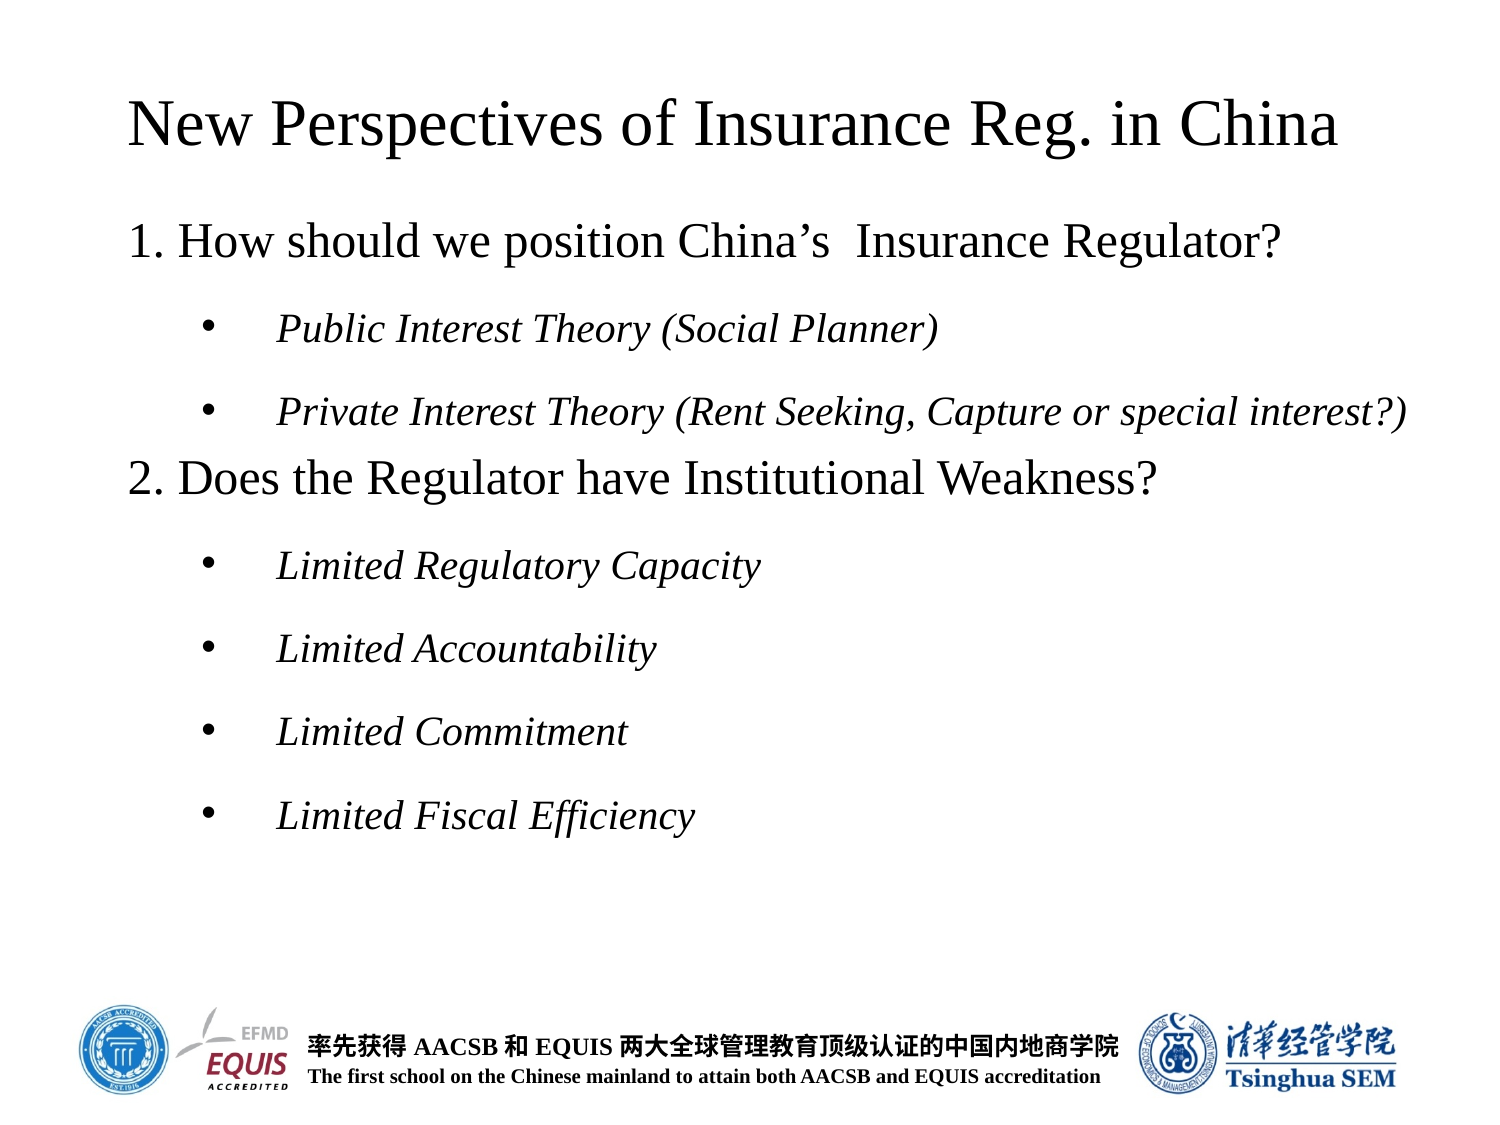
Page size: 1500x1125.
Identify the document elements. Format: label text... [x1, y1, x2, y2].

title New Perspectives of Insurance Reg. in China [112, 24, 1463, 213]
text_box 1. How should we position China’s Insurance Regulator? Public Interest Theory (Social Planner) Private Interest Theory (Rent Seeking, Capture or special interest?) 2. Does the Regulator have Institutional Weakness? Limited Regulatory Capacity Limited Accountability Limited Commitment Limited Fiscal Efficiency [112, 199, 1425, 888]
picture [1125, 999, 1418, 1106]
picture [70, 996, 288, 1103]
